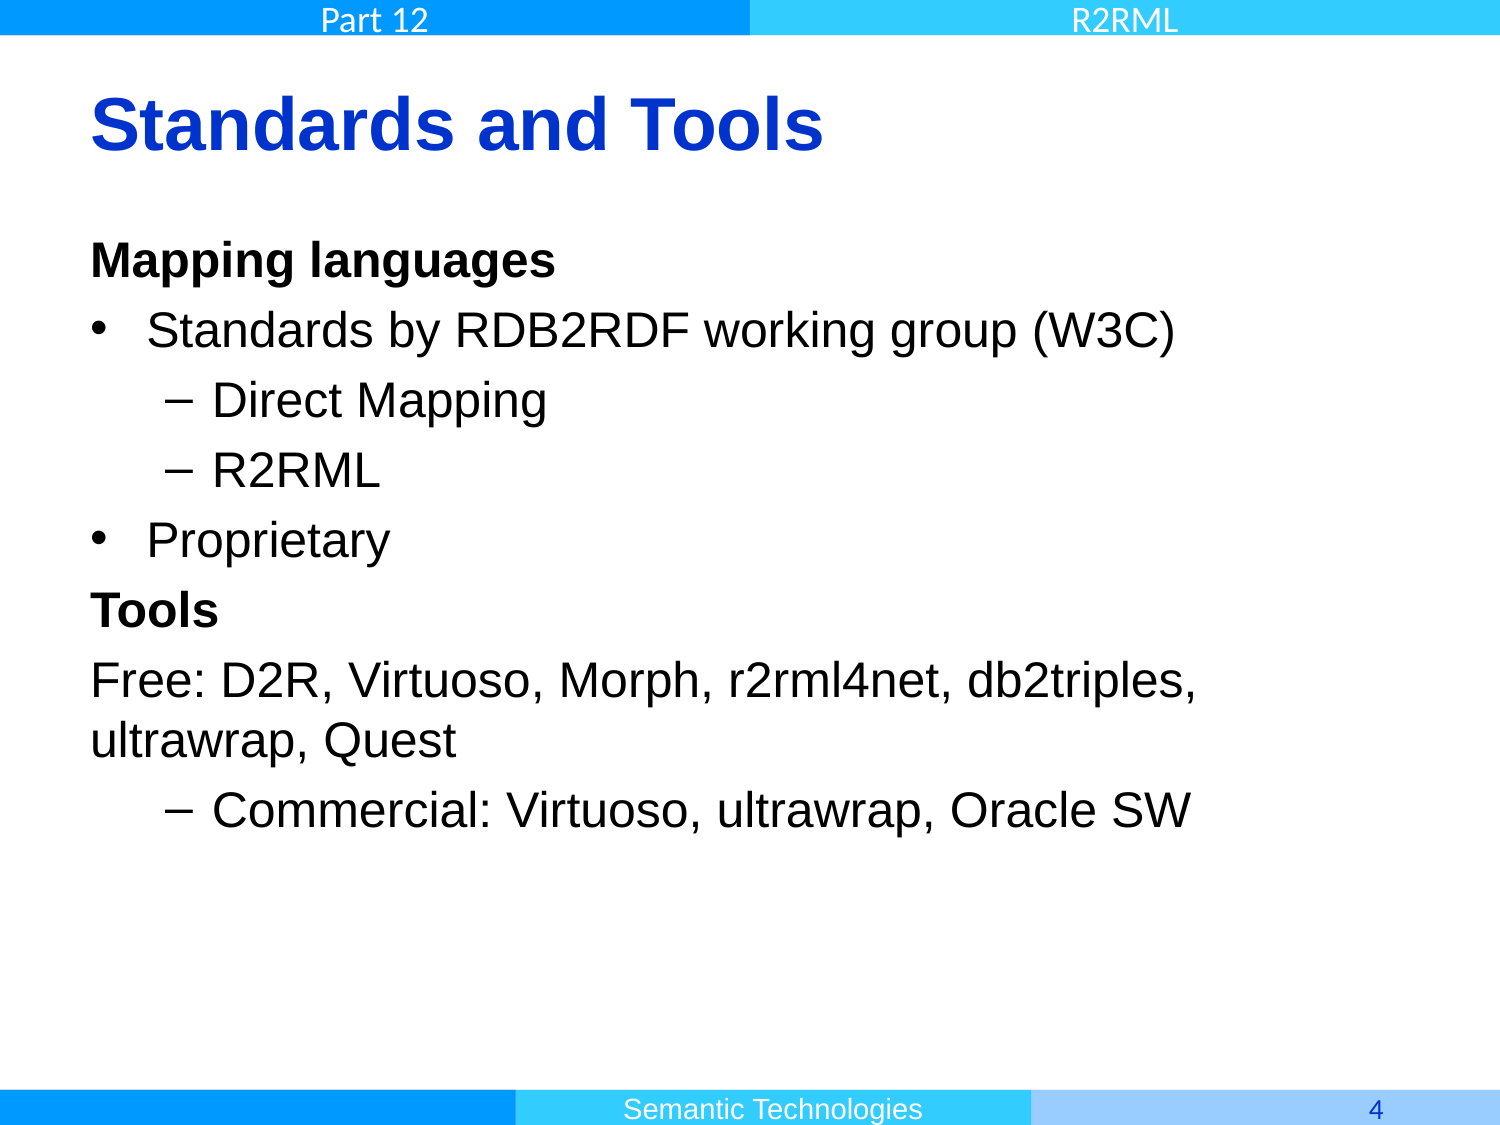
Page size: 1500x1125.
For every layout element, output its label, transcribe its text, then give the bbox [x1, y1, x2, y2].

list Mapping languages Standards by RDB2RDF working group (W3C) Direct Mapping R2RML Proprietary Tools Free: D2R, Virtuoso, Morph, r2rml4net, db2triples, ultrawrap, Quest Commercial: Virtuoso, ultrawrap, Oracle SW [75, 220, 1425, 1005]
title Standards and Tools [75, 45, 1425, 197]
